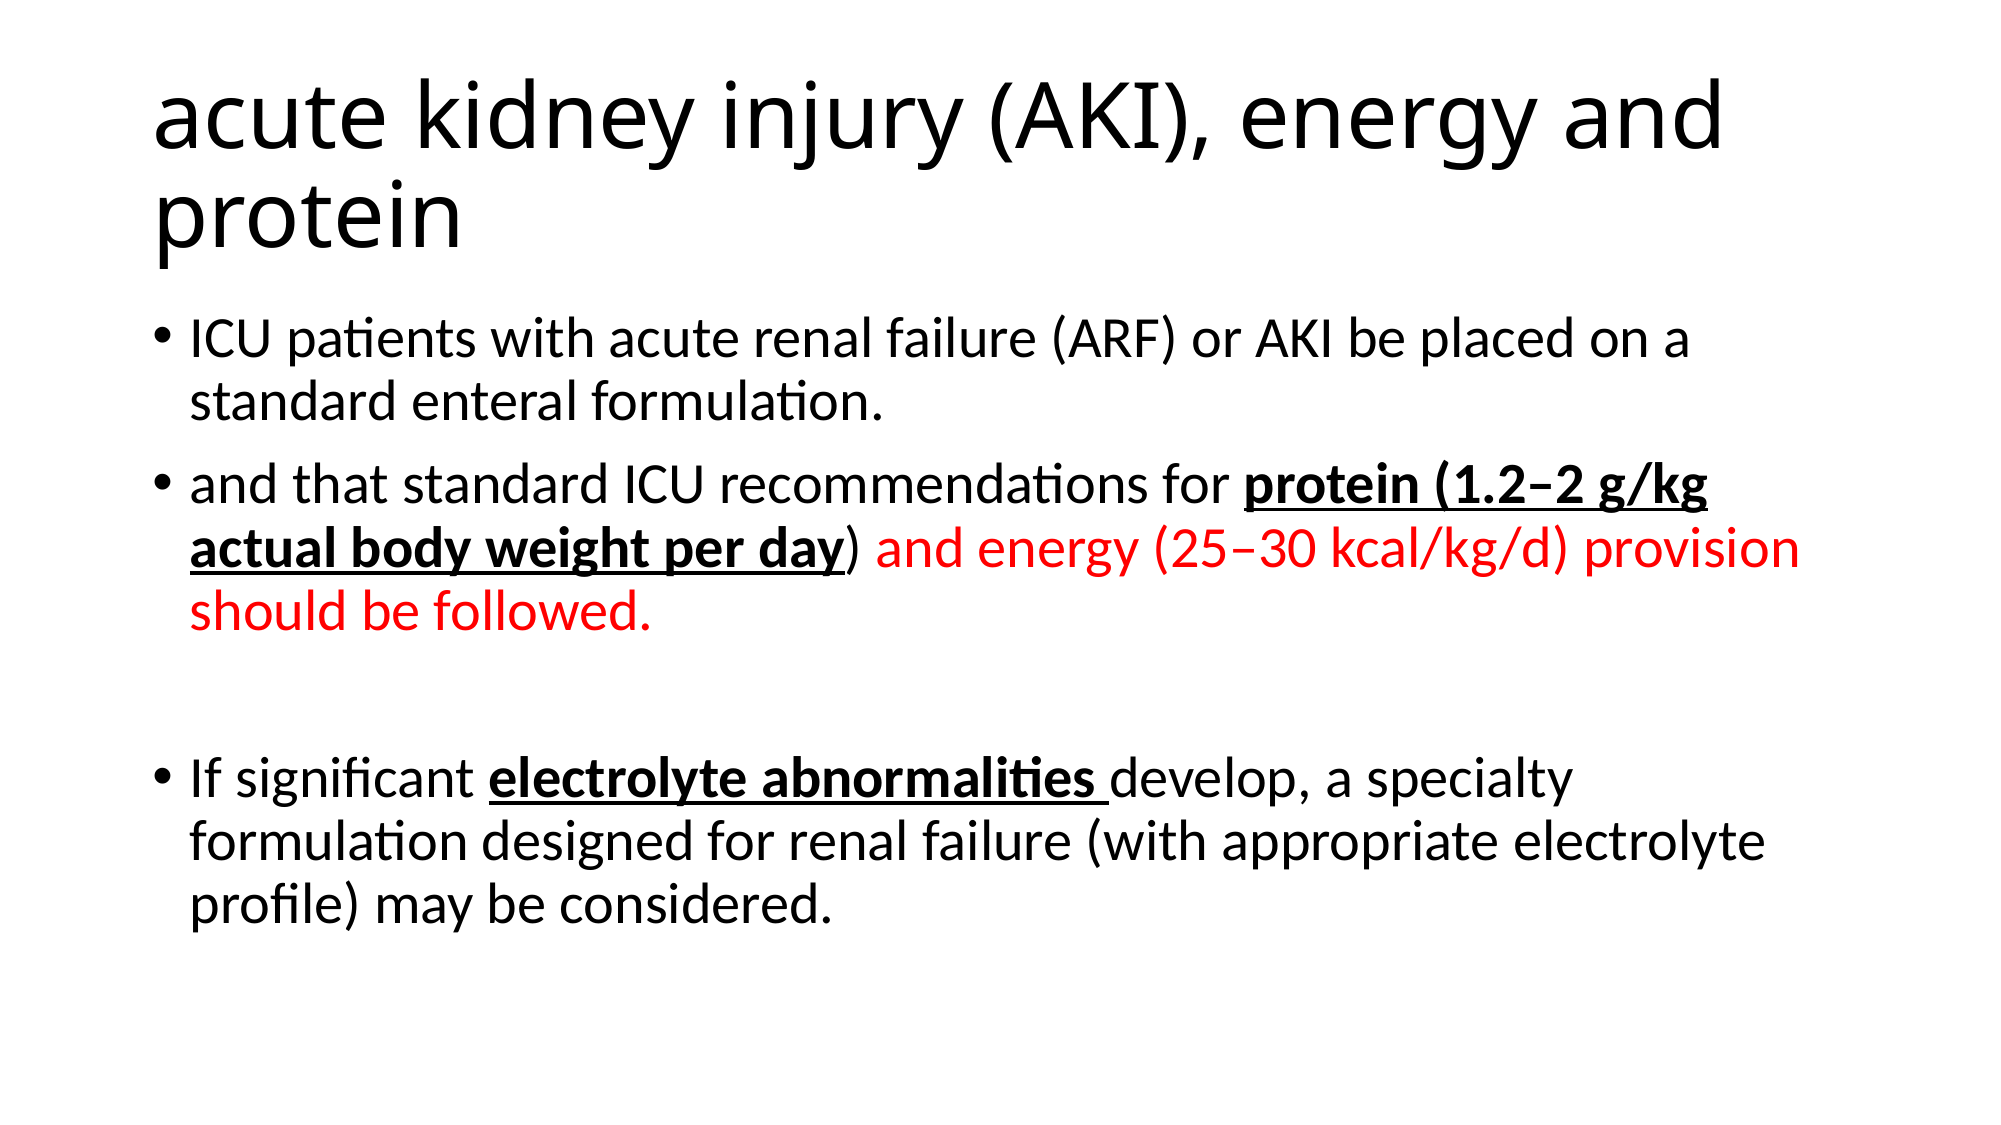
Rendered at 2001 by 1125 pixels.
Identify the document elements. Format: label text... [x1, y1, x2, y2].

title acute kidney injury (AKI), energy and protein [137, 59, 1863, 278]
list ICU patients with acute renal failure (ARF) or AKI be placed on a standard enteral formulation. and that standard ICU recommendations for protein (1.2–2 g/kg actual body weight per day) and energy (25–30 kcal/kg/d) provision should be followed. If significant electrolyte abnormalities develop, a specialty formulation designed for renal failure (with appropriate electrolyte profile) may be considered. [137, 299, 1863, 1014]
